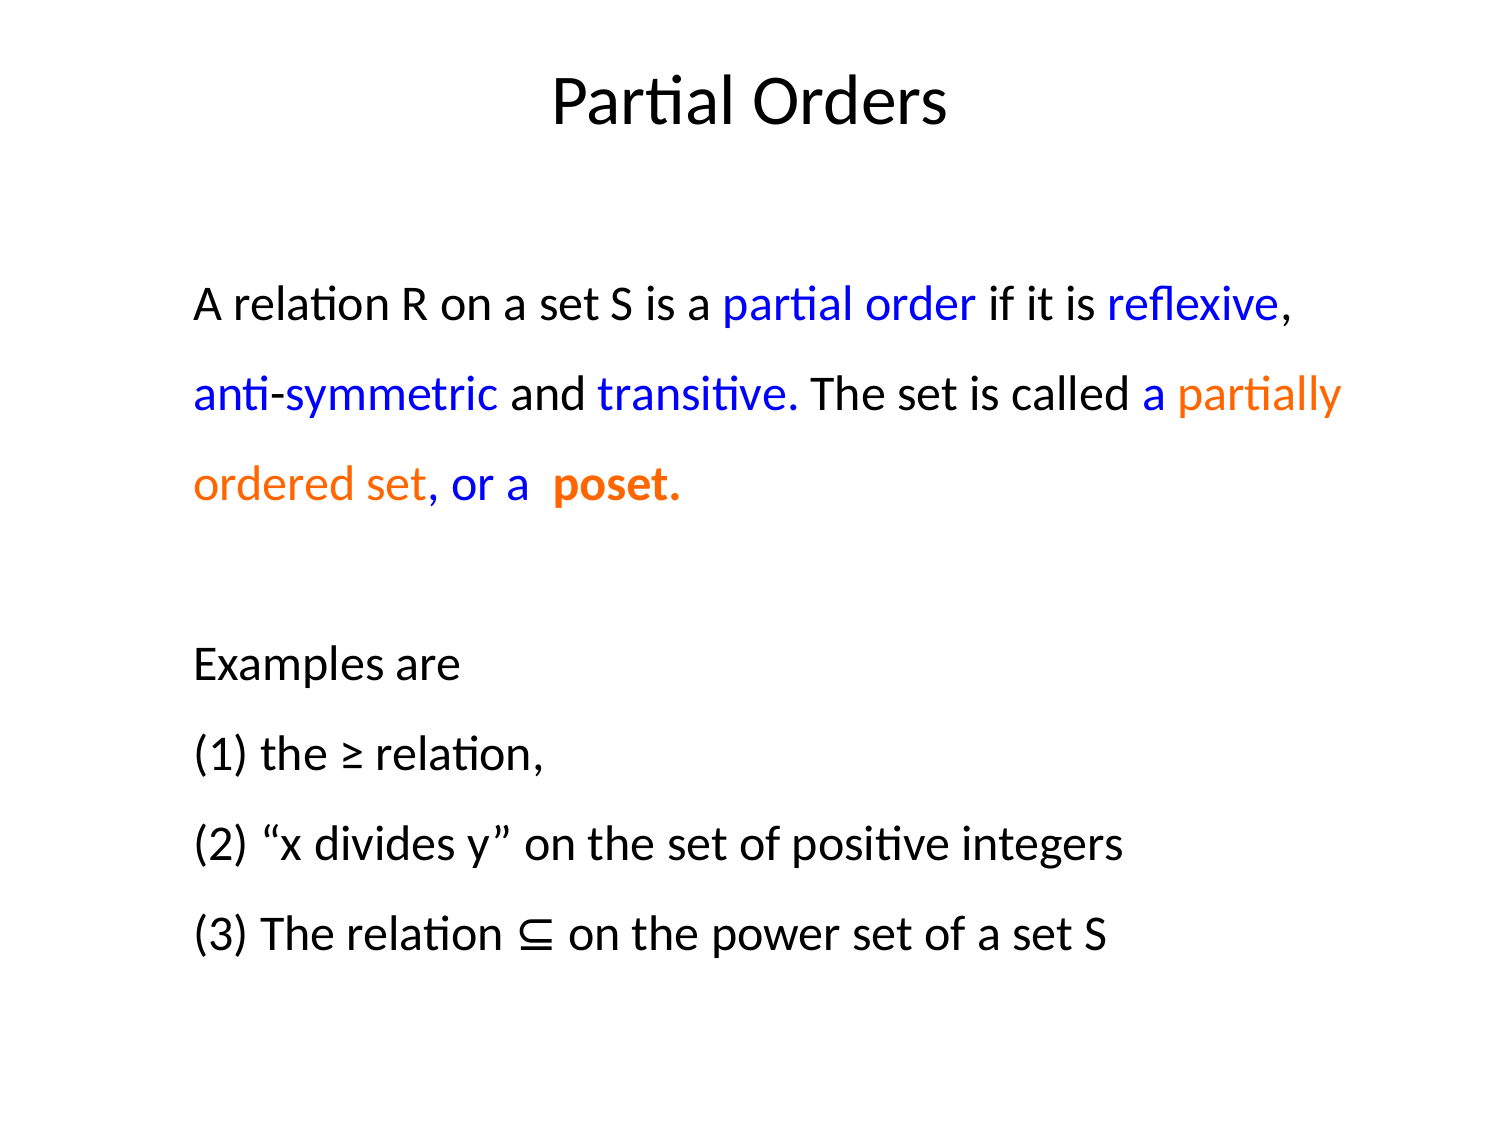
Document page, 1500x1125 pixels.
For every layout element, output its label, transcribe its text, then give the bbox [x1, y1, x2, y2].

text_box A relation R on a set S is a partial order if it is reflexive, anti-symmetric and transitive. The set is called a partially ordered set, or a poset. Examples are (1) the ≥ relation, (2) “x divides y” on the set of positive integers (3) The relation ⊆ on the power set of a set S [178, 232, 1358, 968]
title Partial Orders [75, 45, 1425, 233]
